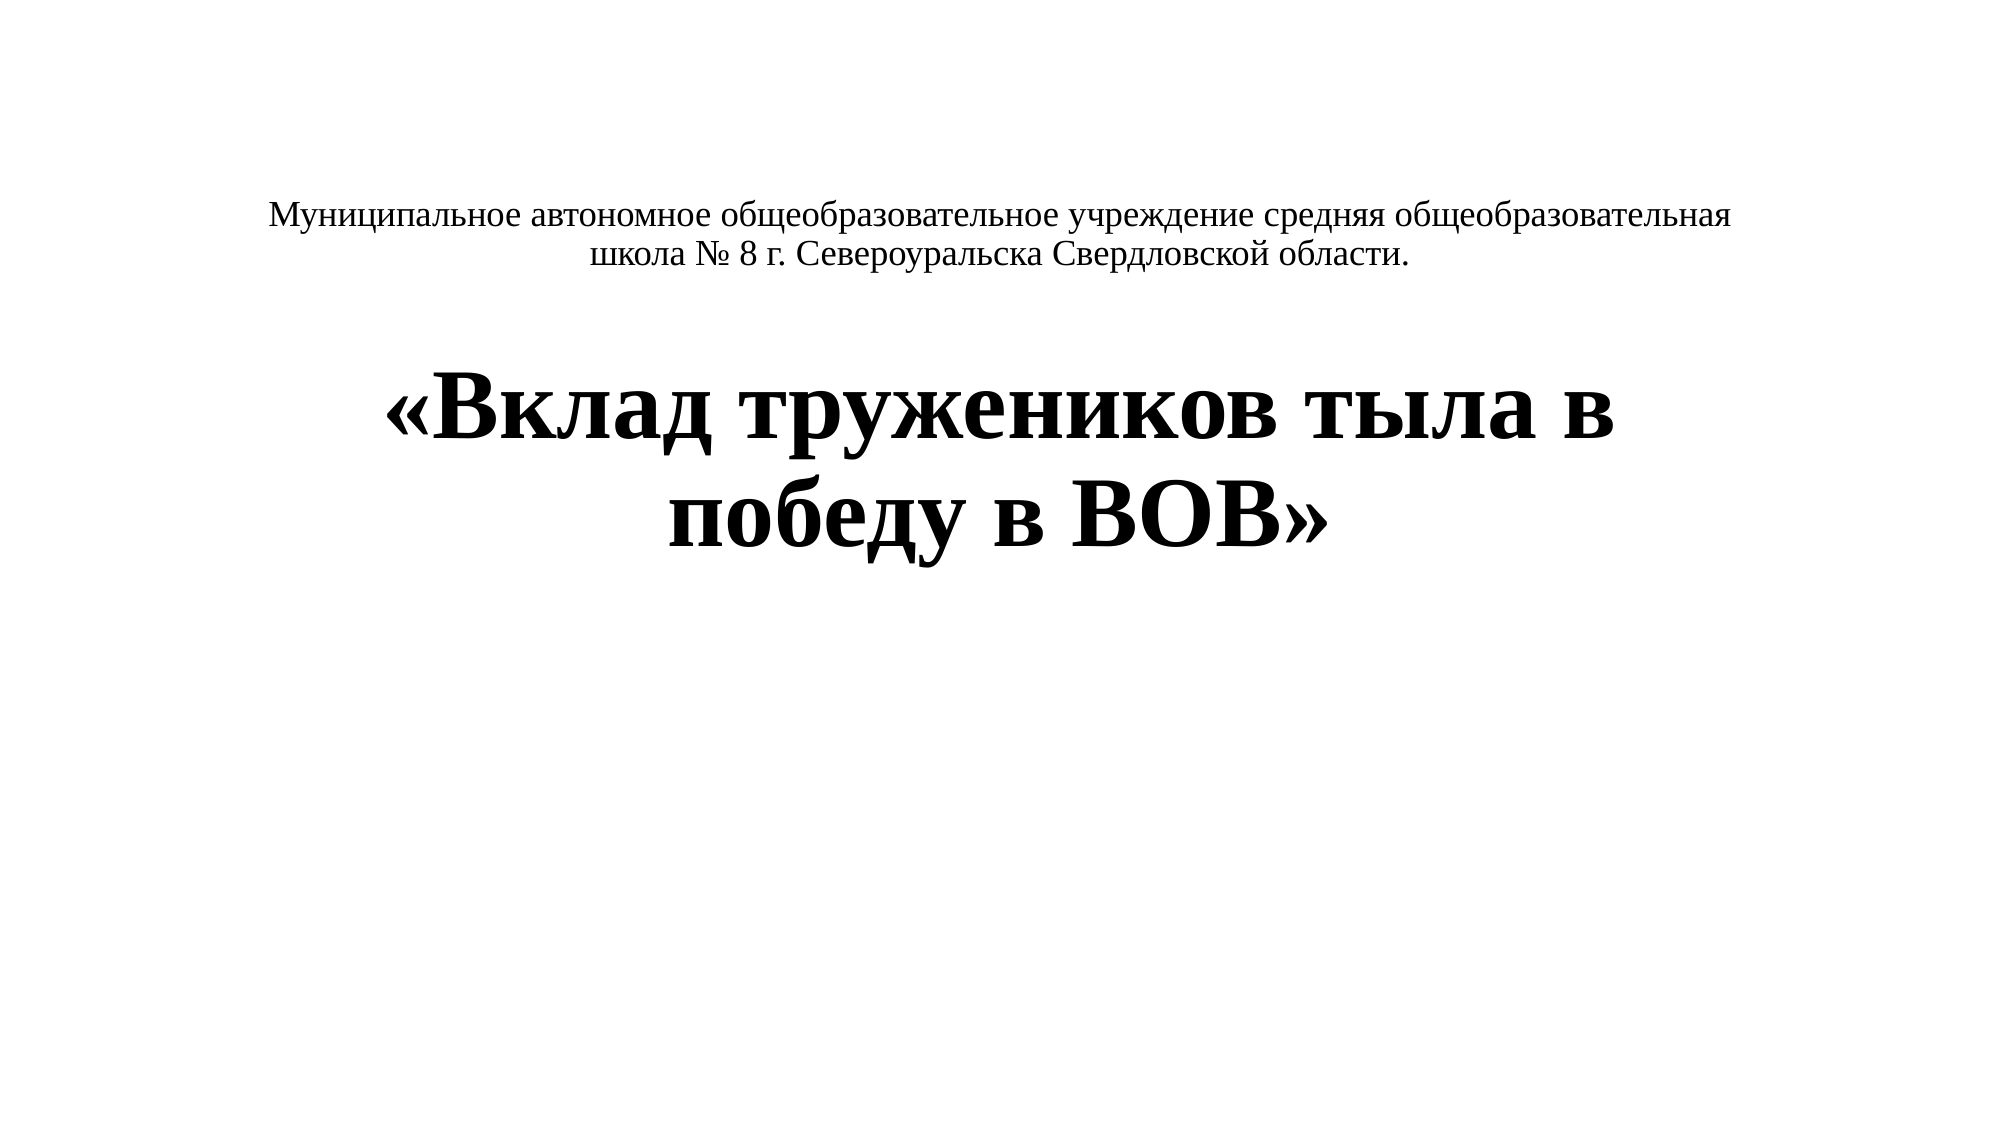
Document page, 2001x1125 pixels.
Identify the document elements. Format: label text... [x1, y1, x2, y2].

title Муниципальное автономное общеобразовательное учреждение средняя общеобразовательная школа № 8 г. Североуральска Свердловской области. «Вклад тружеников тыла в победу в ВОВ» [249, 184, 1750, 576]
